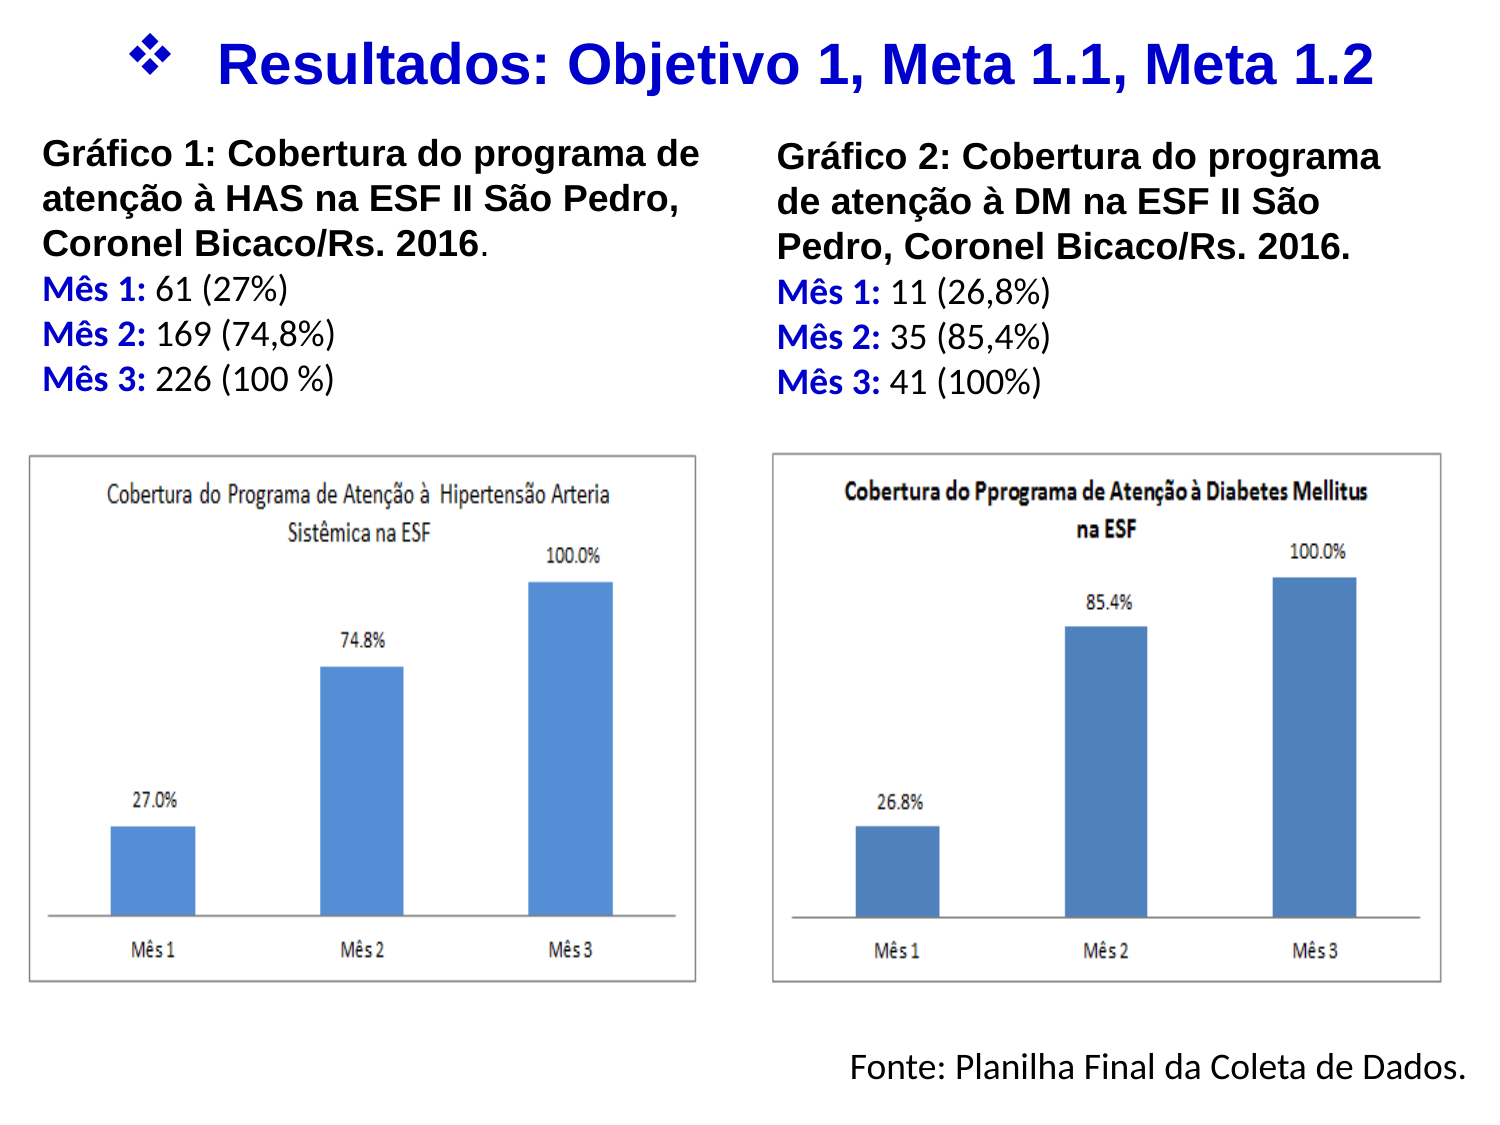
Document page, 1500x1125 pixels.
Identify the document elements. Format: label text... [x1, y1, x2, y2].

text_box Gráfico 2: Cobertura do programa de atenção à DM na ESF II São Pedro, Coronel Bicaco/Rs. 2016. Mês 1: 11 (26,8%) Mês 2: 35 (85,4%) Mês 3: 41 (100%) [761, 124, 1447, 410]
text_box Fonte: Planilha Final da Coleta de Dados. [147, 1034, 1483, 1095]
text_box Gráfico 1: Cobertura do programa de atenção à HAS na ESF II São Pedro, Coronel Bicaco/Rs. 2016. Mês 1: 61 (27%) Mês 2: 169 (74,8%) Mês 3: 226 (100 %) [27, 122, 719, 407]
text_box Resultados: Objetivo 1, Meta 1.1, Meta 1.2 [0, 19, 1500, 104]
picture [25, 444, 703, 1000]
picture [764, 444, 1450, 1000]
